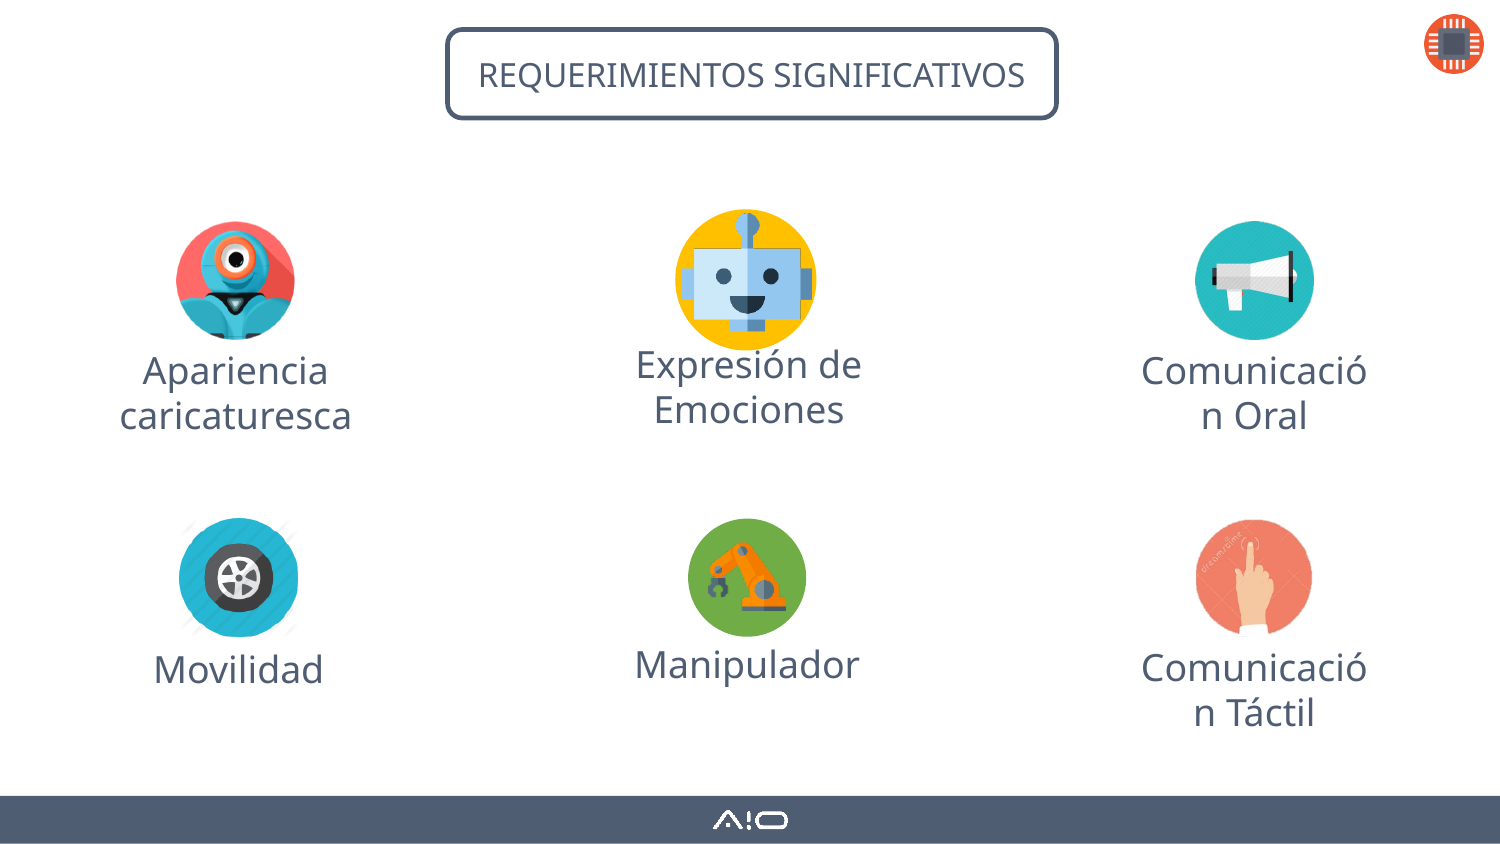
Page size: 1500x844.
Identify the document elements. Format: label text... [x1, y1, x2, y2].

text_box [1116, 221, 1393, 447]
text_box REQUERIMIENTOS SIGNIFICATIVOS [447, 29, 1057, 119]
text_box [101, 518, 377, 700]
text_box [675, 207, 817, 351]
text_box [1116, 518, 1393, 743]
picture [1424, 14, 1484, 74]
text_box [609, 518, 885, 695]
text_box Expresión de Emociones [611, 333, 887, 440]
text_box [0, 795, 1500, 844]
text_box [95, 221, 377, 446]
